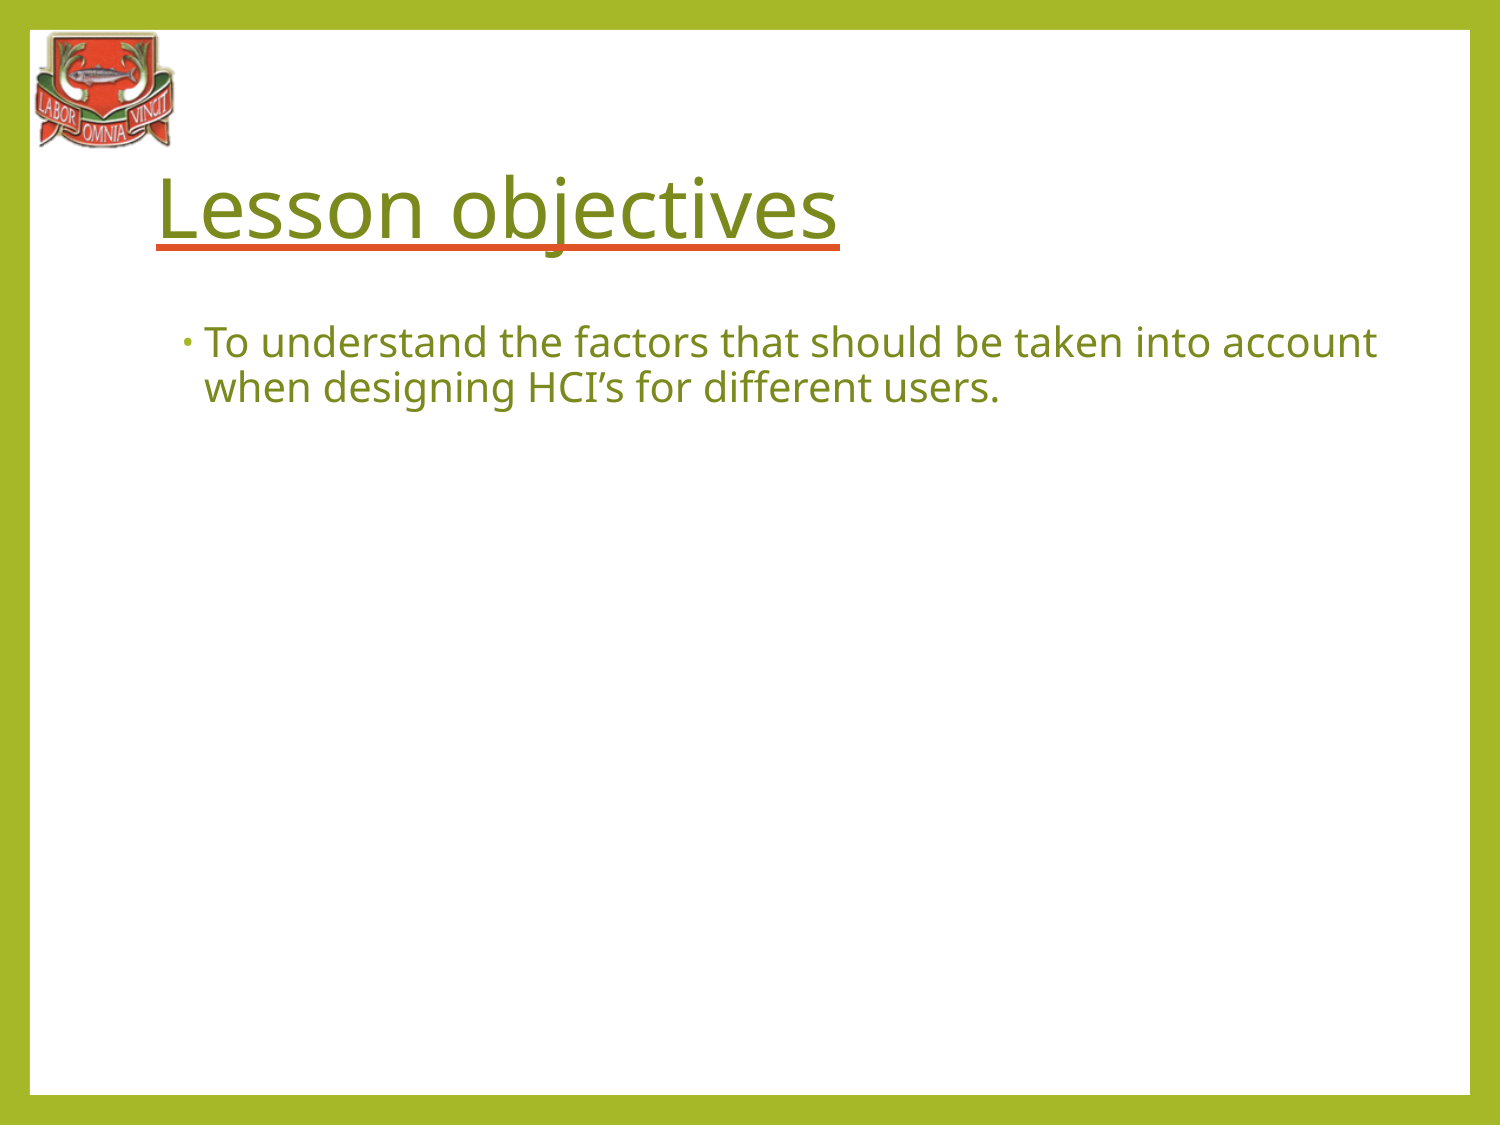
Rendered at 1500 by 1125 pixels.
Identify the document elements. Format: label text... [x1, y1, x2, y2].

list To understand the factors that should be taken into account when designing HCI’s for different users. [161, 314, 1425, 767]
picture [30, 19, 180, 166]
title Lesson objectives [140, 99, 1356, 323]
